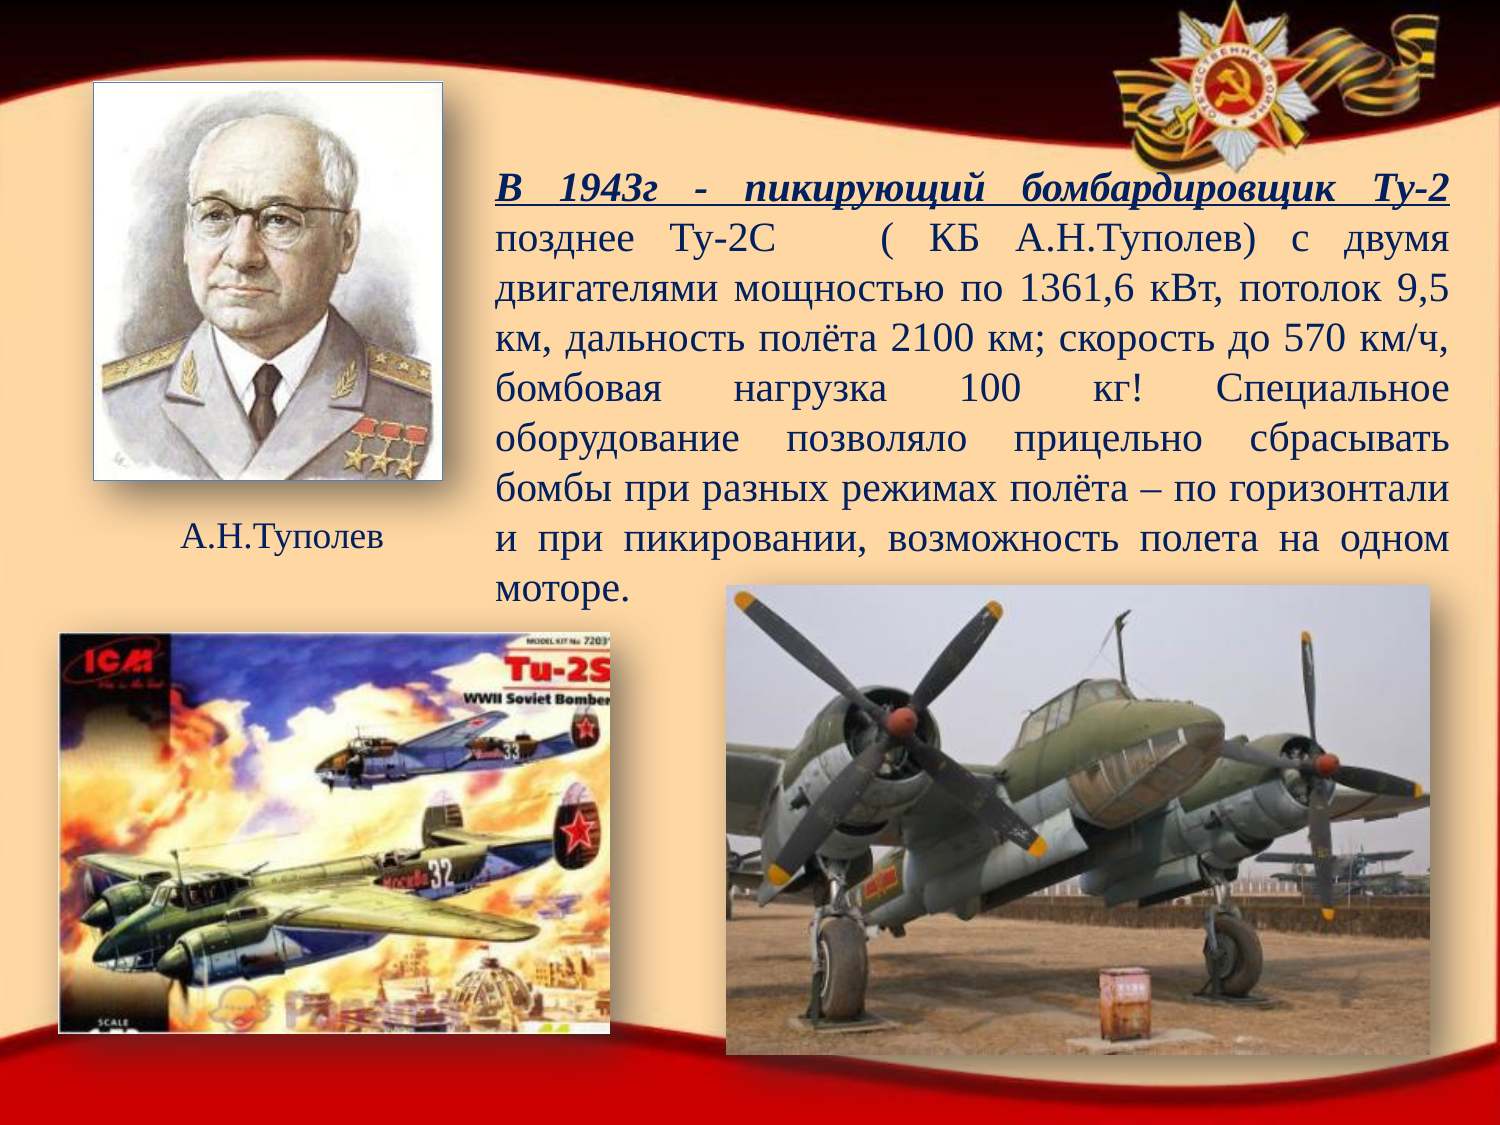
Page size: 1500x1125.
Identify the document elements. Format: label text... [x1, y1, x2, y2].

text_box В 1943г - пикирующий бомбардировщик Ту-2 позднее Ту-2С ( КБ А.Н.Туполев) с двумя двигателями мощностью по 1361,6 кВт, потолок 9,5 км, дальность полёта 2100 км; скорость до 570 км/ч, бомбовая нагрузка 100 кг! Специальное оборудование позволяло прицельно сбрасывать бомбы при разных режимах полёта – по горизонтали и при пикировании, возможность полета на одном моторе. [480, 152, 1465, 618]
text_box А.Н.Туполев [165, 529, 400, 564]
picture [0, 0, 1500, 1125]
